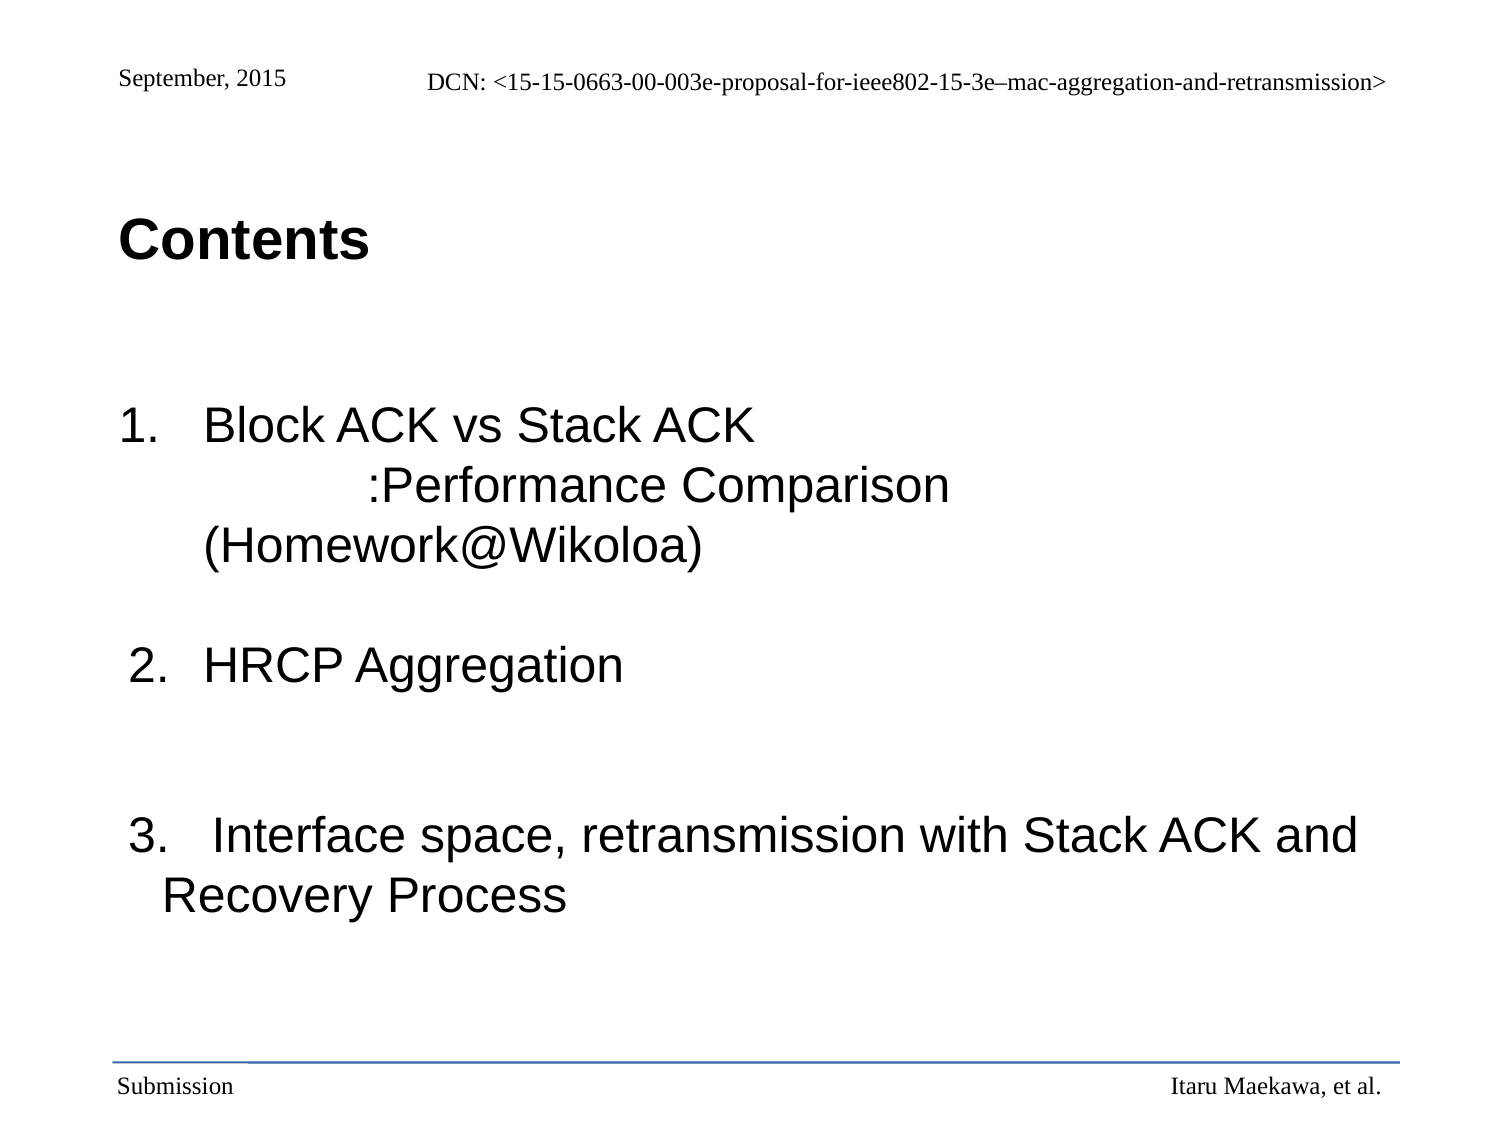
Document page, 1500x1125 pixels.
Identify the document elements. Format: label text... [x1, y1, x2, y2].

text_box Contents [103, 188, 1411, 284]
text_box Block ACK vs Stack ACK :Performance Comparison (Homework@Wikoloa) HRCP Aggregation 3. Interface space, retransmission with Stack ACK and Recovery Process [103, 385, 1406, 1125]
